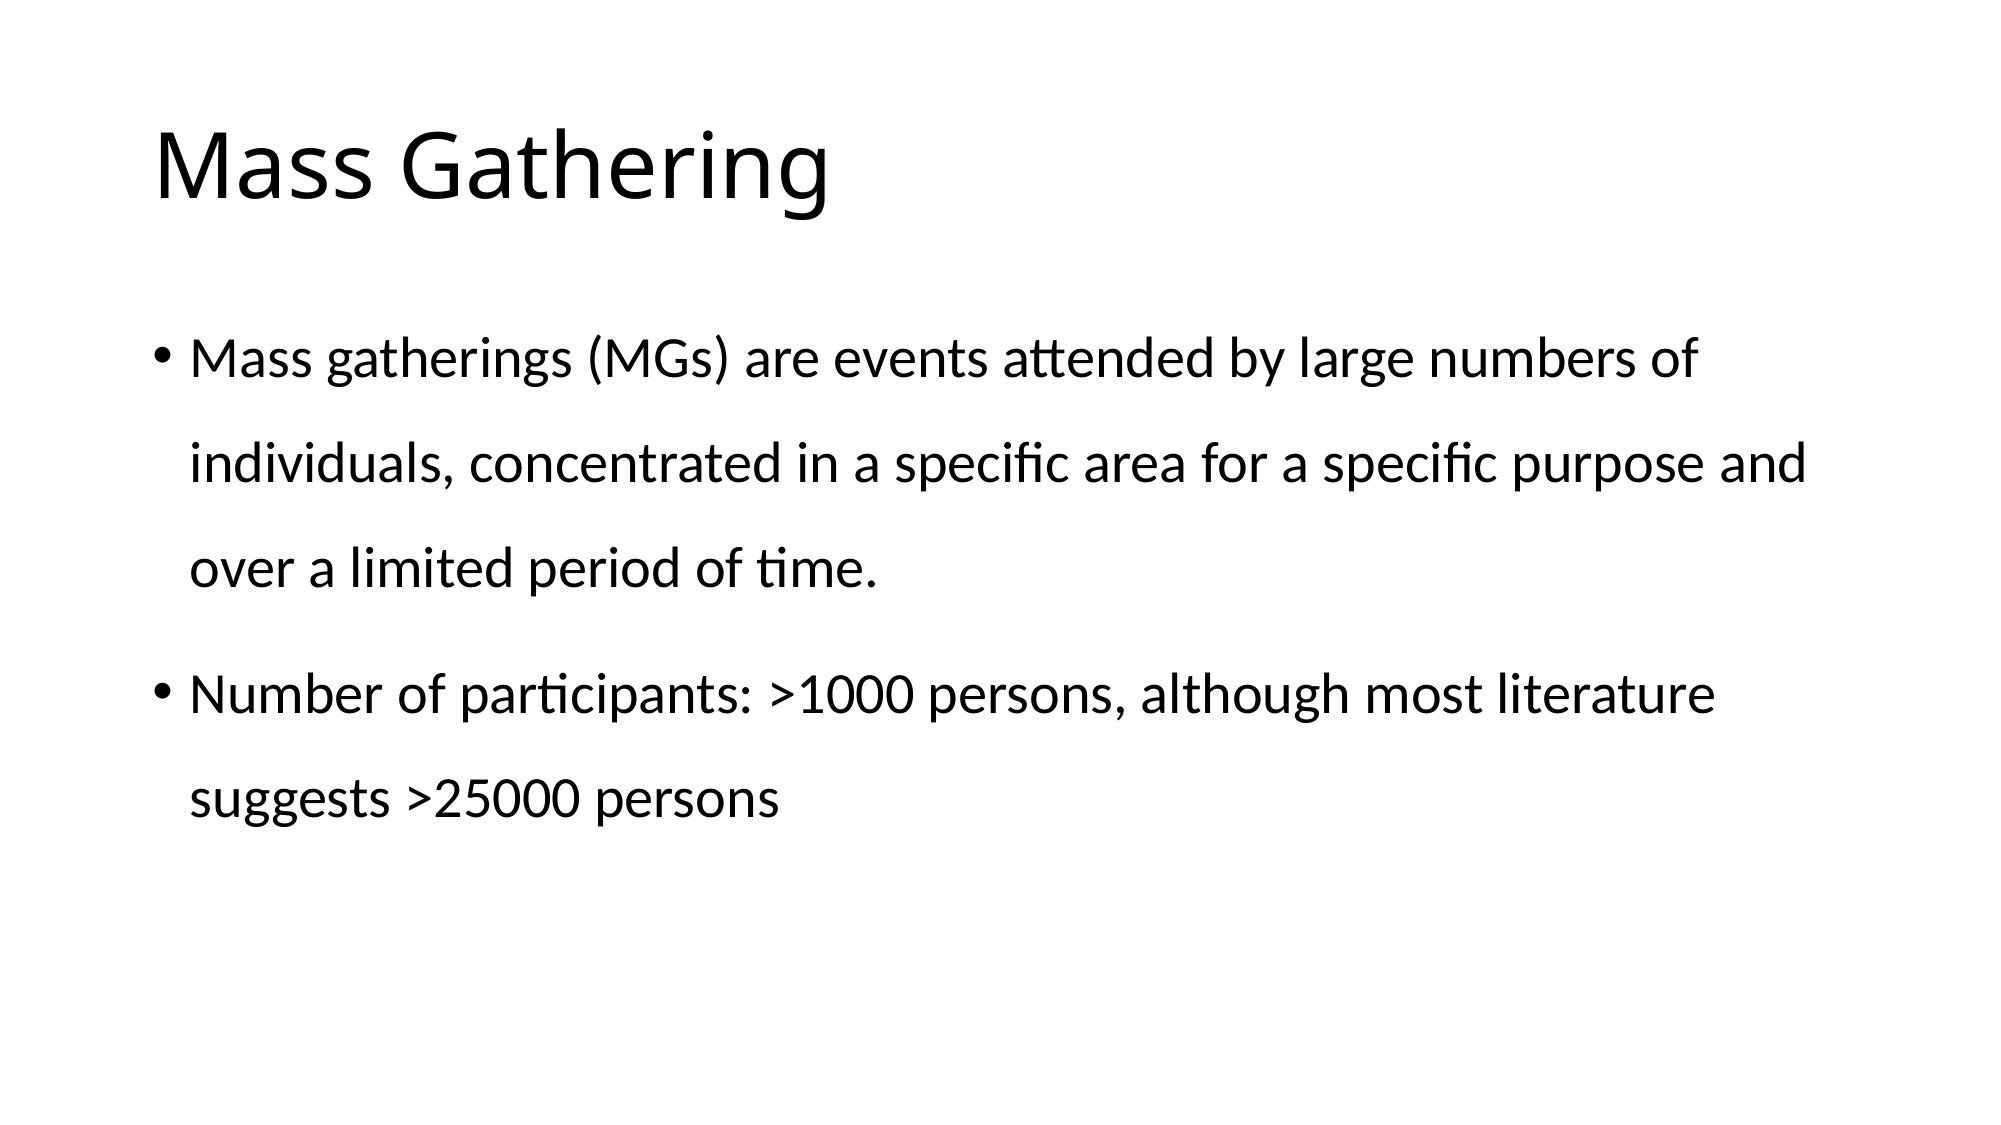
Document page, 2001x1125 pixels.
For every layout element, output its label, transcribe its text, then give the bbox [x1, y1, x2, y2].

title Mass Gathering [137, 59, 1863, 277]
list Mass gatherings (MGs) are events attended by large numbers of individuals, concentrated in a specific area for a specific purpose and over a limited period of time. Number of participants: >1000 persons, although most literature suggests >25000 persons [137, 277, 1863, 1063]
